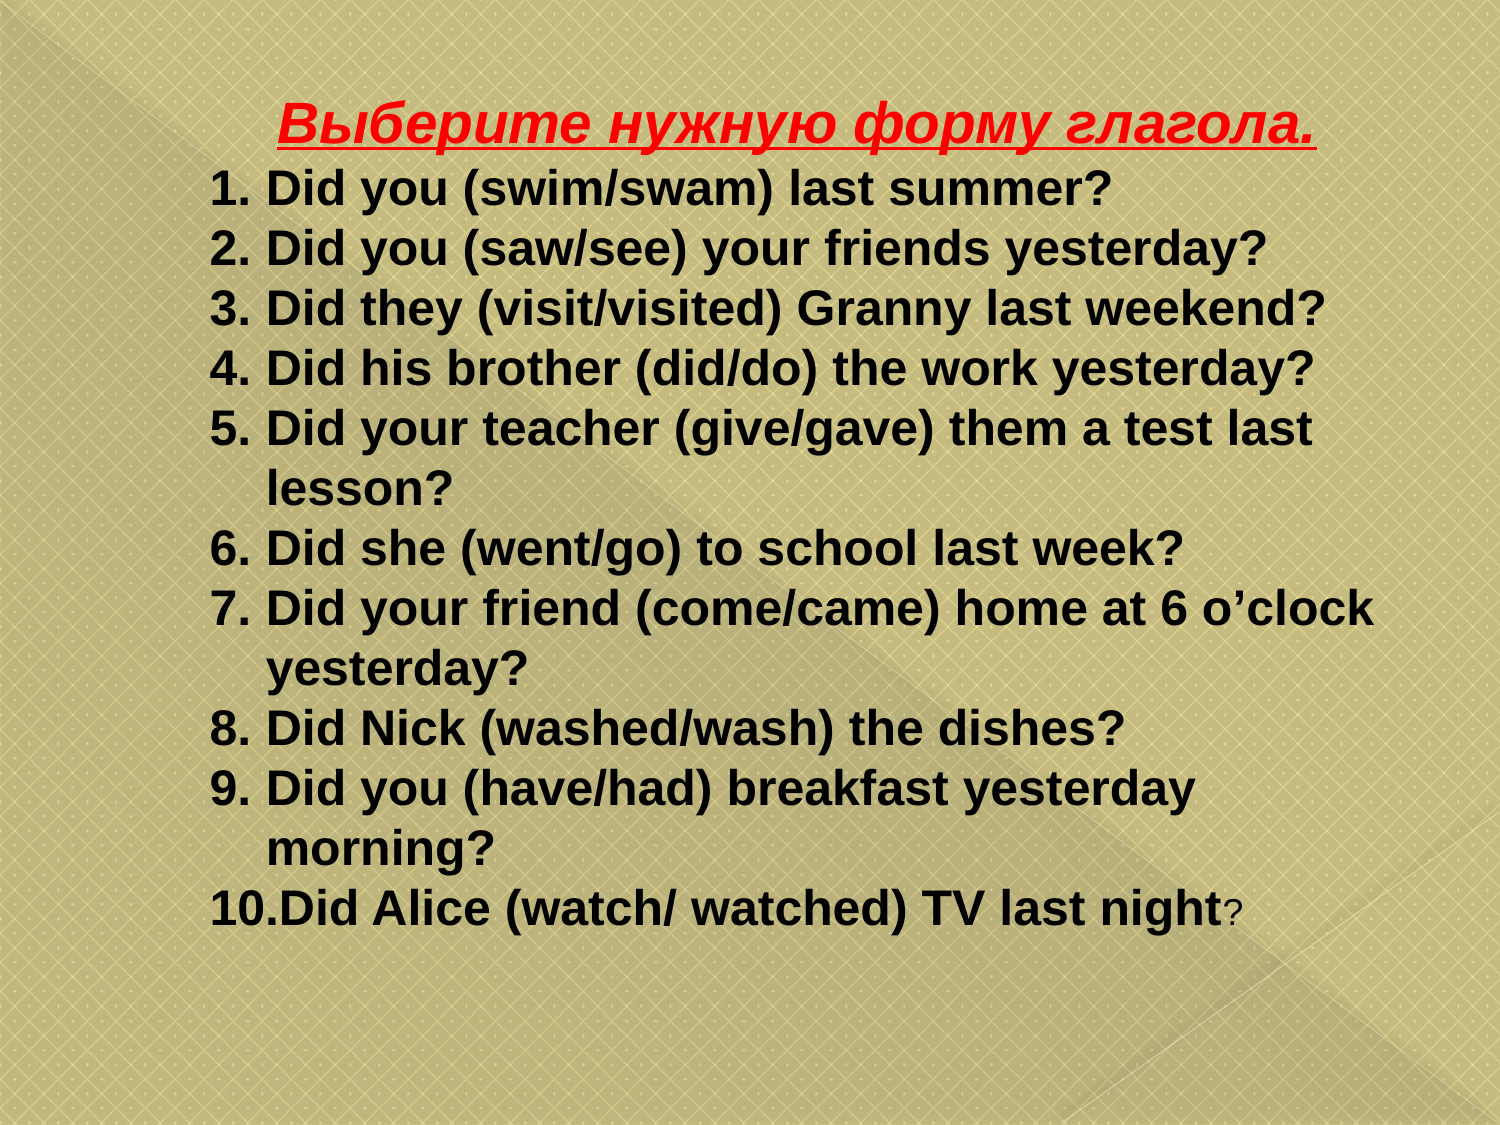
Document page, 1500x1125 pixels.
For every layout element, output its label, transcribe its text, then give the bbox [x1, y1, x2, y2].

text_box Выберите нужную форму глагола. Did you (swim/swam) last summer? Did you (saw/see) your friends yesterday? Did they (visit/visited) Granny last weekend? Did his brother (did/do) the work yesterday? Did your teacher (give/gave) them a test last lesson? Did she (went/go) to school last week? Did your friend (come/came) home at 6 o’clock yesterday? Did Nick (washed/wash) the dishes? Did you (have/had) breakfast yesterday morning? Did Alice (watch/ watched) TV last night? [194, 78, 1400, 943]
